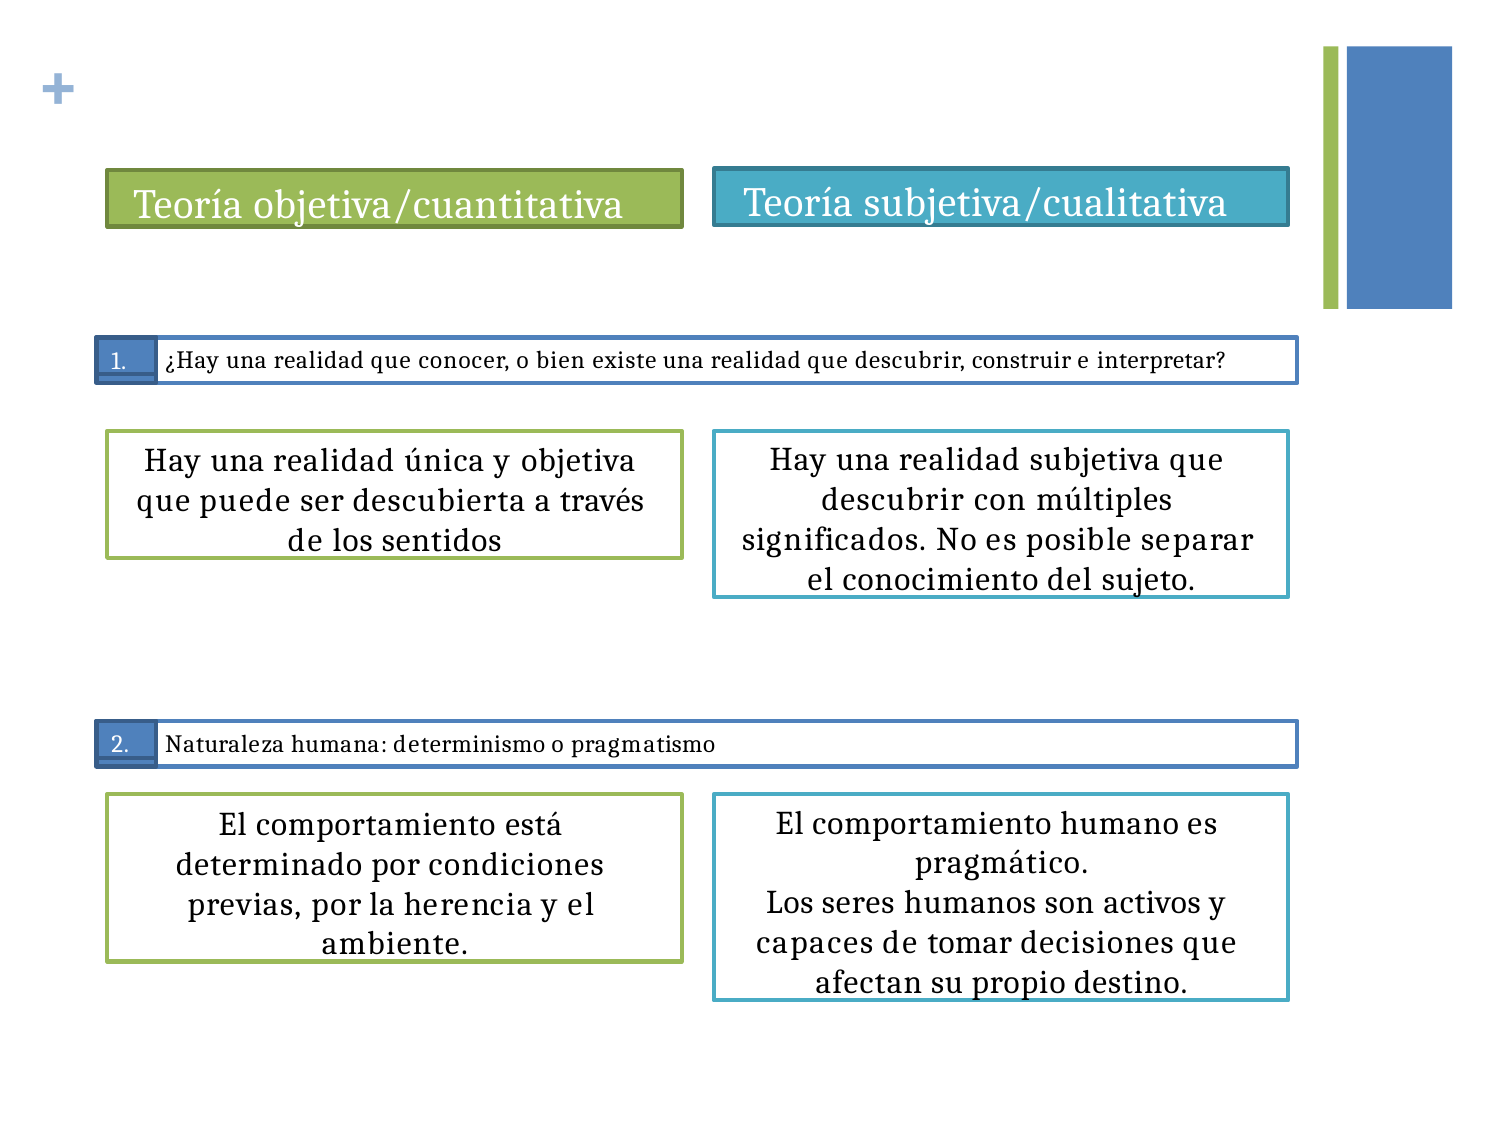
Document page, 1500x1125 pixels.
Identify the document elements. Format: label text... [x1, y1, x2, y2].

text_box Hay una realidad única y objetiva que puede ser descubierta a través de los sentidos [107, 430, 682, 558]
text_box Naturaleza humana: determinismo o pragmatismo [163, 725, 1296, 758]
text_box El comportamiento está determinado por condiciones previas, por la herencia y el ambiente. [107, 794, 682, 962]
text_box [162, 721, 1298, 767]
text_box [94, 335, 159, 386]
text_box + [34, 32, 89, 125]
text_box [162, 337, 1298, 383]
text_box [94, 718, 159, 769]
text_box ¿Hay una realidad que conocer, o bien existe una realidad que descubrir, construir e interpretar? [163, 341, 1296, 374]
text_box El comportamiento humano es pragmático. Los seres humanos son activos y capaces de tomar decisiones que afectan su propio destino. [713, 794, 1289, 1001]
text_box Teoría objetiva/cuantitativa [107, 170, 682, 227]
text_box Hay una realidad subjetiva que descubrir con múltiples significados. No es posible separar el conocimiento del sujeto. [713, 430, 1289, 597]
text_box Teoría subjetiva/cualitativa [713, 168, 1289, 225]
text_box [1323, 46, 1339, 309]
